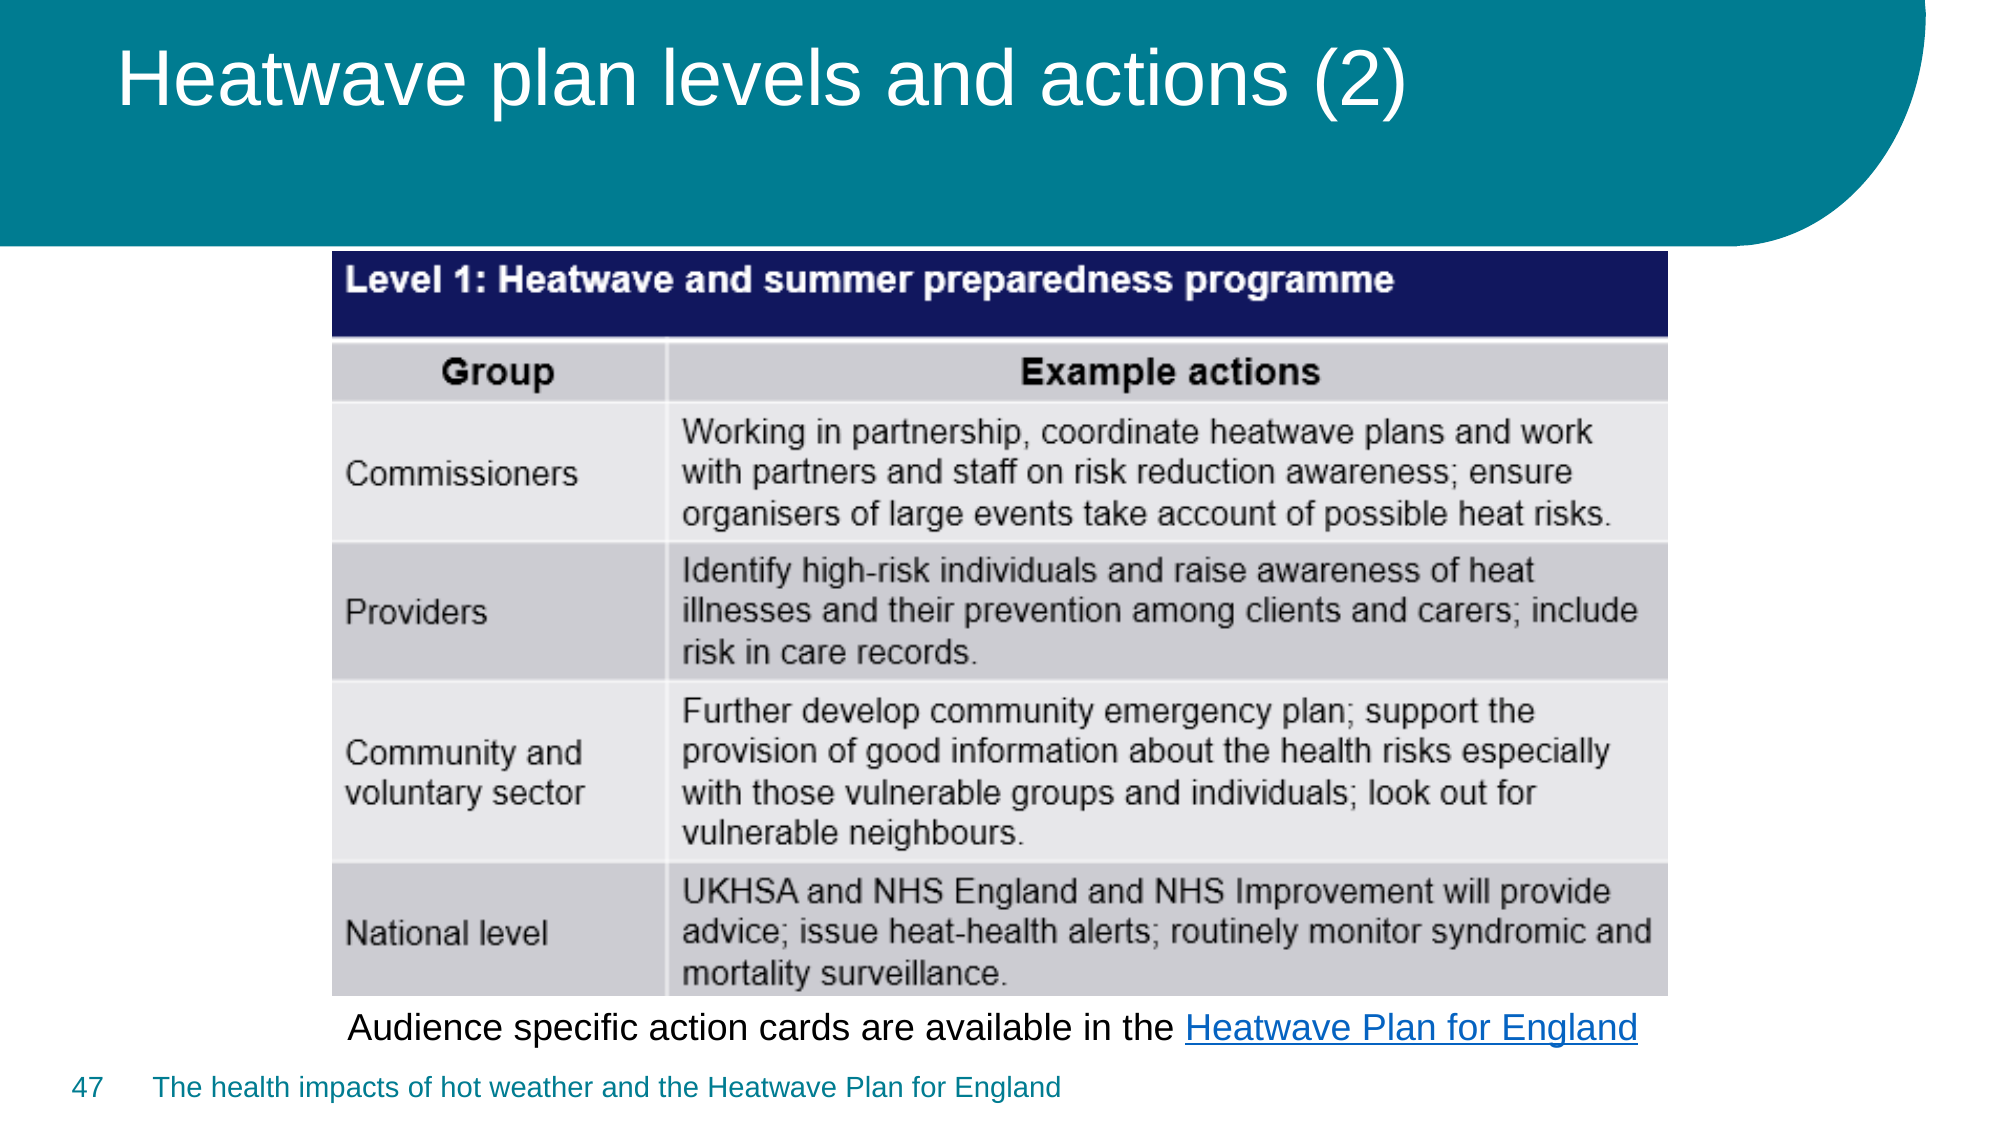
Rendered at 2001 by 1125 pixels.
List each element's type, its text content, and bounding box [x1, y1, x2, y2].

picture [332, 251, 1668, 996]
slide_number 47 [21, 1056, 120, 1117]
title Heatwave plan levels and actions (2) [101, 29, 1747, 189]
footer The health impacts of hot weather and the Heatwave Plan for England [137, 1056, 1780, 1116]
text_box Audience specific action cards are available in the Heatwave Plan for England [332, 996, 1668, 1056]
